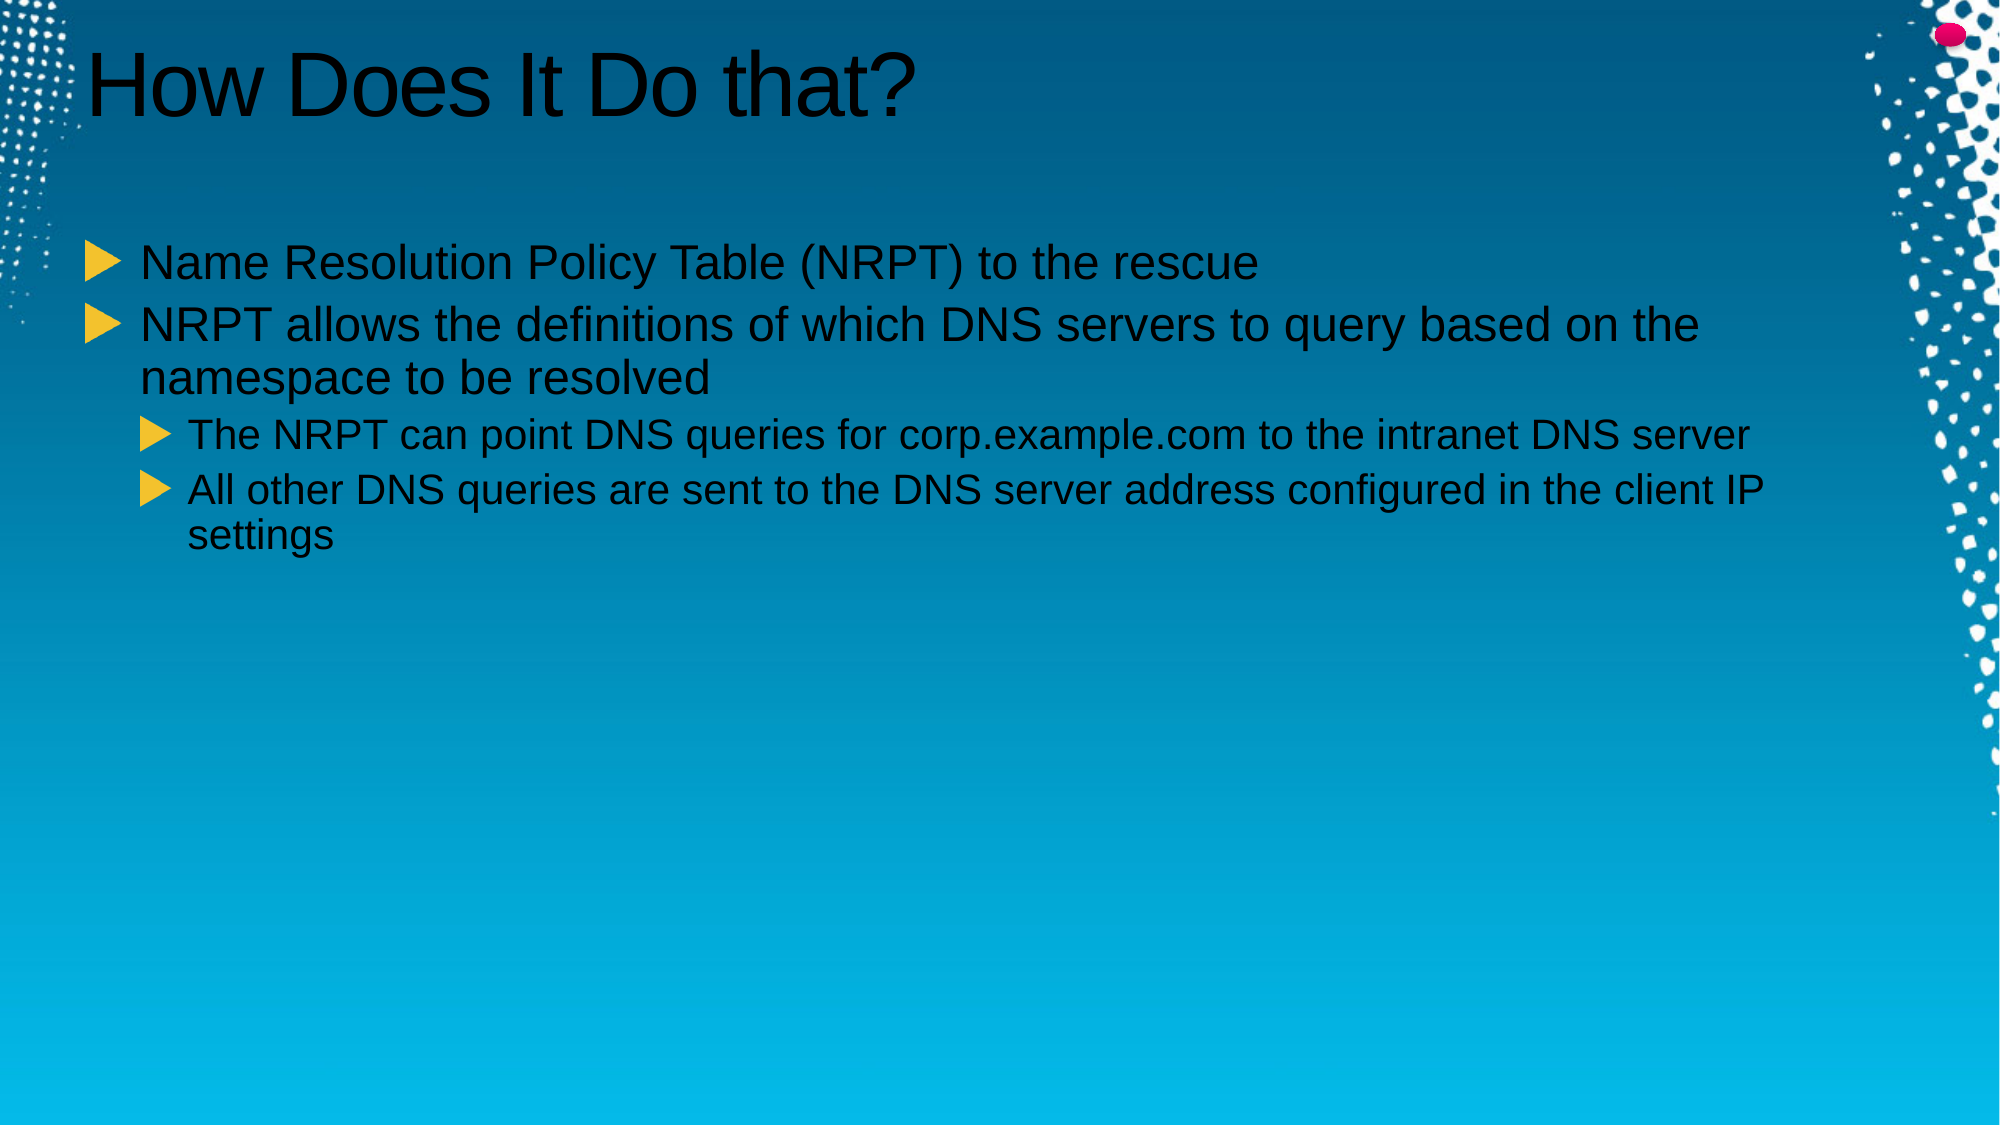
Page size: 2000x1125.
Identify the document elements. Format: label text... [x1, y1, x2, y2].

picture [1928, 399, 1939, 415]
picture [1980, 460, 1987, 469]
picture [1973, 368, 1982, 380]
picture [16, 143, 21, 151]
picture [6, 97, 12, 105]
picture [1914, 308, 1929, 326]
picture [1968, 481, 1978, 492]
picture [28, 42, 36, 53]
list Name Resolution Policy Table (NRPT) to the rescue NRPT allows the definitions of which DNS servers to query based on the namespace to be resolved The NRPT can point DNS queries for corp.example.com to the intranet DNS server All other DNS queries are sent to the DNS server address configured in the client IP settings [85, 237, 1914, 562]
picture [1981, 604, 2000, 620]
picture [1948, 413, 1958, 424]
picture [42, 31, 53, 39]
picture [1930, 291, 1941, 297]
picture [1955, 246, 1965, 256]
picture [0, 40, 9, 45]
picture [10, 69, 17, 78]
picture [41, 59, 48, 67]
picture [1919, 367, 1930, 378]
picture [18, 13, 26, 19]
picture [56, 47, 64, 55]
picture [31, 131, 37, 138]
picture [1984, 349, 1992, 357]
picture [1991, 637, 2000, 652]
picture [29, 27, 38, 38]
picture [1932, 235, 1943, 241]
picture [1892, 212, 1902, 216]
picture [38, 74, 47, 80]
picture [3, 10, 11, 18]
picture [141, 471, 169, 505]
picture [1942, 465, 1958, 483]
picture [1945, 213, 1955, 220]
picture [1925, 141, 1935, 155]
title How Does It Do that? [85, 37, 1914, 138]
text_box [1934, 23, 1966, 47]
picture [16, 22, 23, 34]
picture [1952, 502, 1967, 516]
picture [1920, 257, 1932, 264]
picture [1921, 0, 1934, 8]
picture [141, 417, 169, 450]
picture [1978, 517, 1987, 527]
picture [17, 129, 23, 136]
picture [1970, 426, 1980, 436]
picture [1991, 747, 2000, 765]
picture [1914, 164, 1923, 177]
picture [43, 42, 49, 53]
picture [1889, 152, 1901, 166]
picture [0, 24, 9, 33]
picture [1969, 625, 1985, 642]
picture [0, 155, 5, 163]
picture [86, 241, 119, 280]
picture [18, 0, 29, 6]
picture [1926, 344, 1939, 358]
picture [1929, 27, 1938, 45]
picture [1935, 0, 2000, 306]
picture [11, 55, 21, 64]
picture [1979, 657, 1995, 676]
picture [1938, 122, 1950, 133]
picture [1963, 589, 1976, 607]
picture [1946, 155, 1961, 167]
picture [45, 16, 55, 24]
picture [33, 0, 42, 10]
picture [86, 304, 119, 342]
picture [1990, 492, 2000, 505]
picture [1983, 404, 1992, 414]
picture [30, 14, 40, 23]
picture [1946, 525, 1956, 533]
picture [1935, 431, 1946, 449]
picture [1935, 379, 1948, 391]
picture [1958, 445, 1968, 460]
picture [1963, 335, 1972, 344]
picture [55, 62, 62, 69]
picture [1914, 274, 1920, 291]
picture [24, 72, 32, 79]
picture [13, 41, 25, 49]
picture [1915, 109, 1924, 119]
picture [1911, 223, 1918, 230]
picture [1992, 438, 2000, 448]
picture [58, 32, 66, 41]
picture [1995, 582, 2000, 595]
picture [9, 84, 15, 91]
picture [1941, 324, 1952, 332]
picture [1898, 188, 1912, 198]
picture [1960, 392, 1970, 403]
picture [1994, 382, 2000, 391]
picture [1988, 691, 2000, 709]
picture [1972, 570, 1986, 583]
picture [1953, 301, 1962, 312]
picture [33, 116, 40, 124]
picture [1922, 200, 1934, 207]
picture [1988, 547, 2000, 561]
picture [1925, 87, 1941, 99]
picture [34, 101, 43, 111]
picture [1972, 312, 1985, 322]
picture [1950, 359, 1960, 366]
picture [1963, 278, 1976, 291]
picture [26, 57, 34, 68]
picture [1955, 557, 1965, 573]
picture [1942, 269, 1953, 276]
picture [1993, 321, 2000, 339]
picture [1963, 535, 1977, 550]
picture [1982, 714, 1993, 729]
picture [1957, 187, 1971, 200]
picture [47, 0, 57, 10]
picture [1935, 177, 1945, 189]
picture [33, 88, 42, 97]
picture [54, 76, 60, 83]
picture [1974, 683, 1985, 694]
